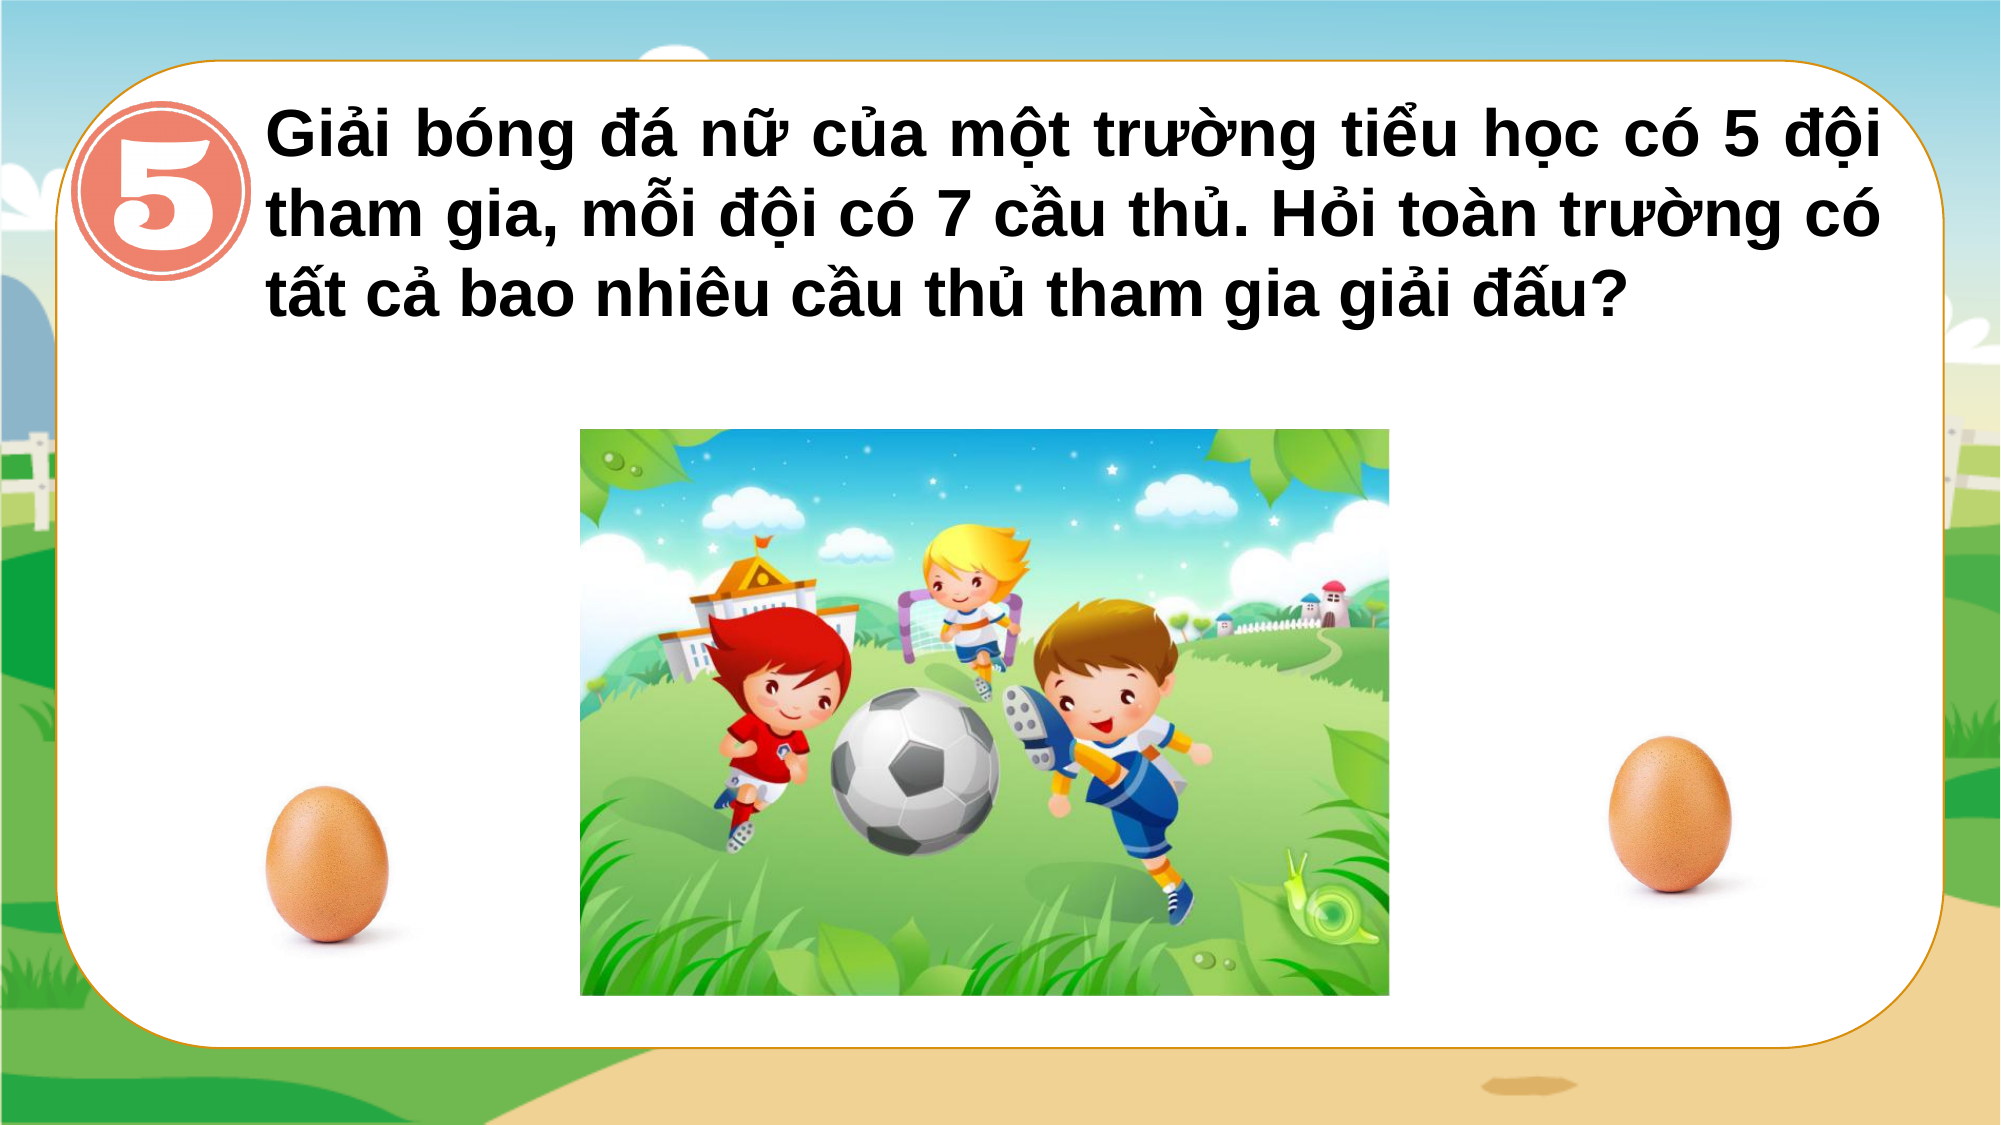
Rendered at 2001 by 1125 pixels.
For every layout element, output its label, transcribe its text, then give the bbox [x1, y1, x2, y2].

text_box [111, 59, 1863, 101]
text_box [55, 111, 1945, 1050]
text_box Giải bóng đá nữ của một trường tiểu học có 5 đội tham gia, mỗi đội có 7 cầu thủ. Hỏi toàn trường có tất cả bao nhiêu cầu thủ tham gia giải đấu? [251, 82, 1900, 337]
picture [0, 0, 2001, 1125]
